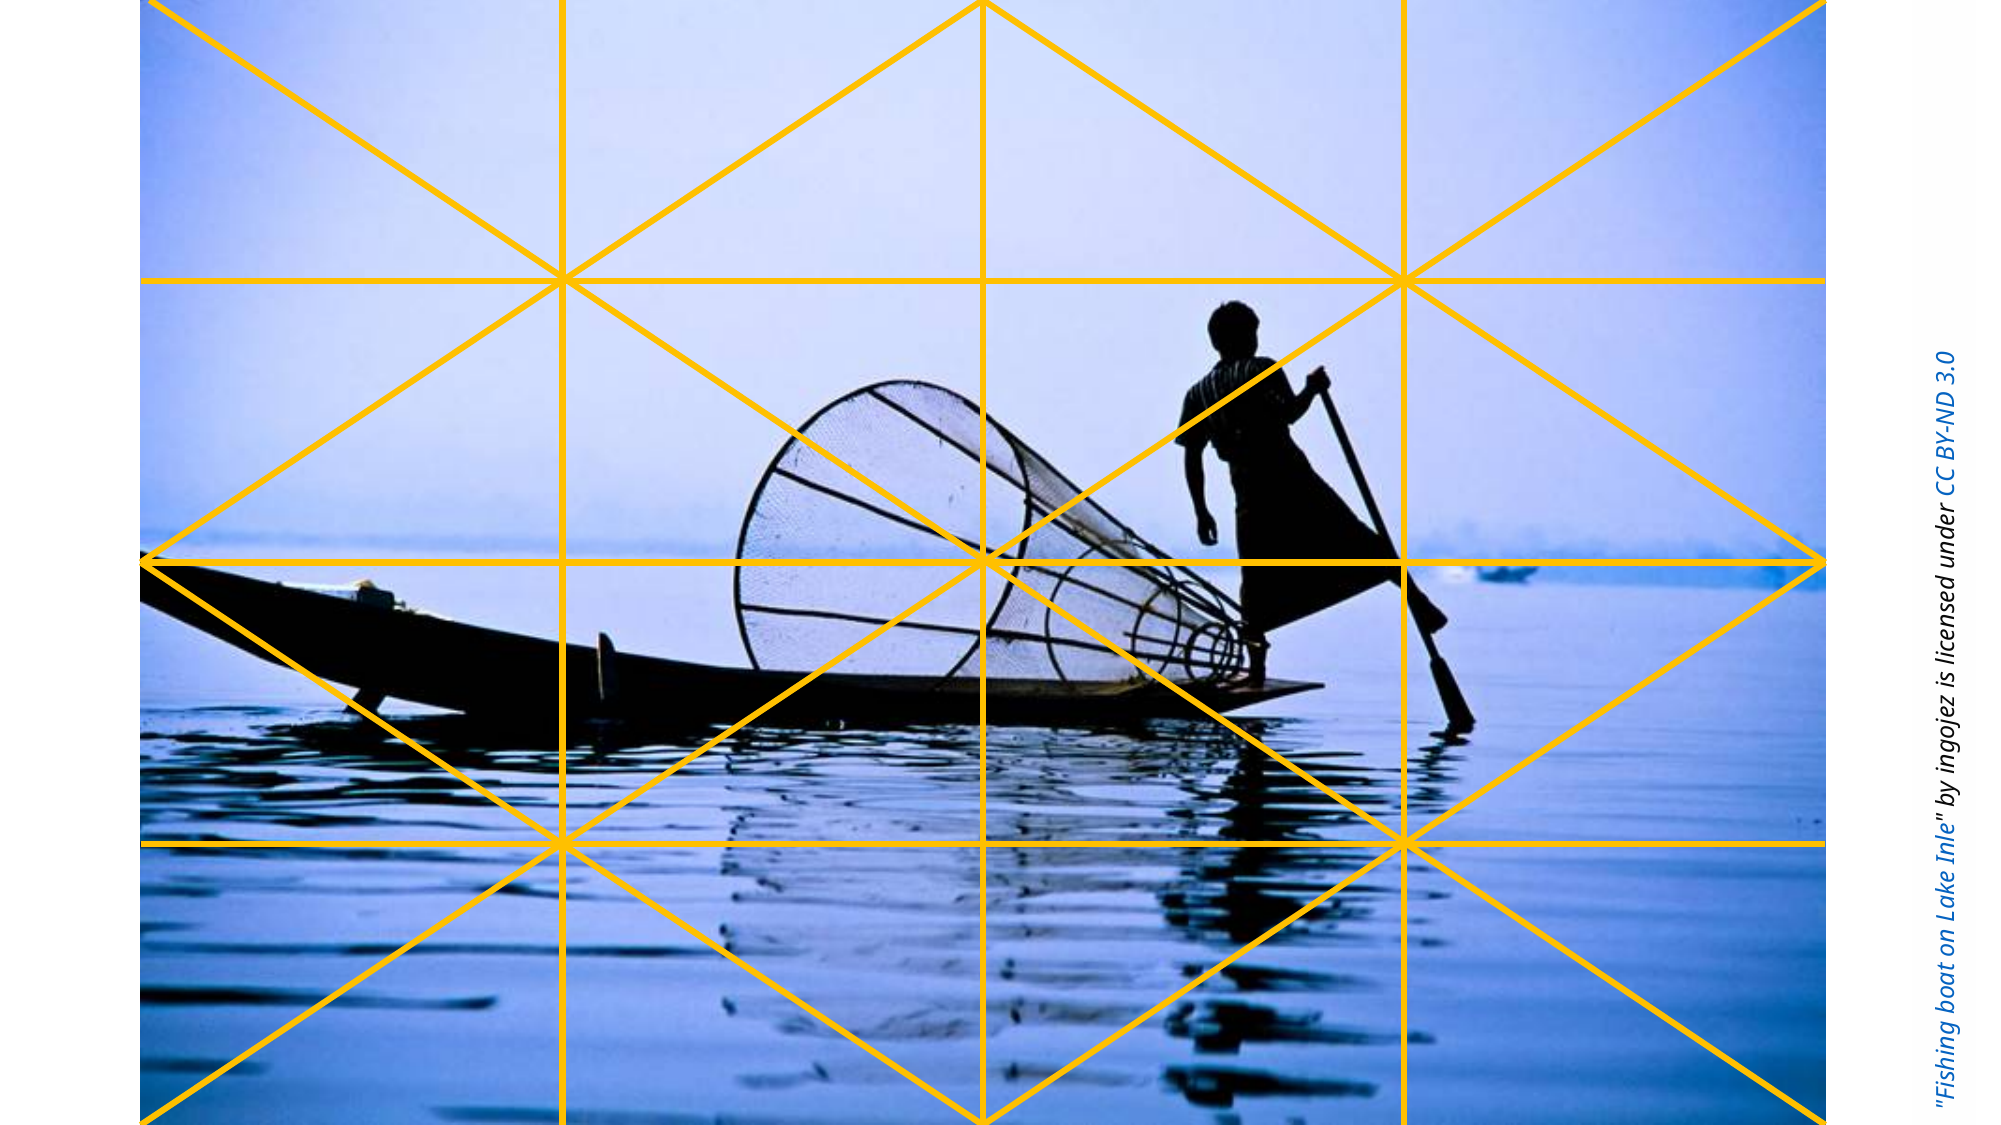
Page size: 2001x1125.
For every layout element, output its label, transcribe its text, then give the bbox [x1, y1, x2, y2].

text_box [563, 282, 982, 562]
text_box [1405, 844, 1826, 1125]
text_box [140, 282, 562, 562]
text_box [140, 844, 562, 1125]
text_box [1405, 282, 1826, 562]
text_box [140, 0, 562, 281]
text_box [563, 844, 982, 1125]
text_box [563, 0, 982, 281]
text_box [1405, 562, 1826, 843]
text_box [563, 562, 982, 843]
text_box "Fishing boat on Lake Inle" by ingojez is licensed under CC BY-ND 3.0 [1912, 0, 1976, 1125]
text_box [140, 562, 562, 843]
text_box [982, 282, 1404, 562]
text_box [982, 0, 1404, 281]
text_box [982, 844, 1404, 1125]
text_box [1405, 0, 1826, 281]
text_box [982, 562, 1404, 843]
